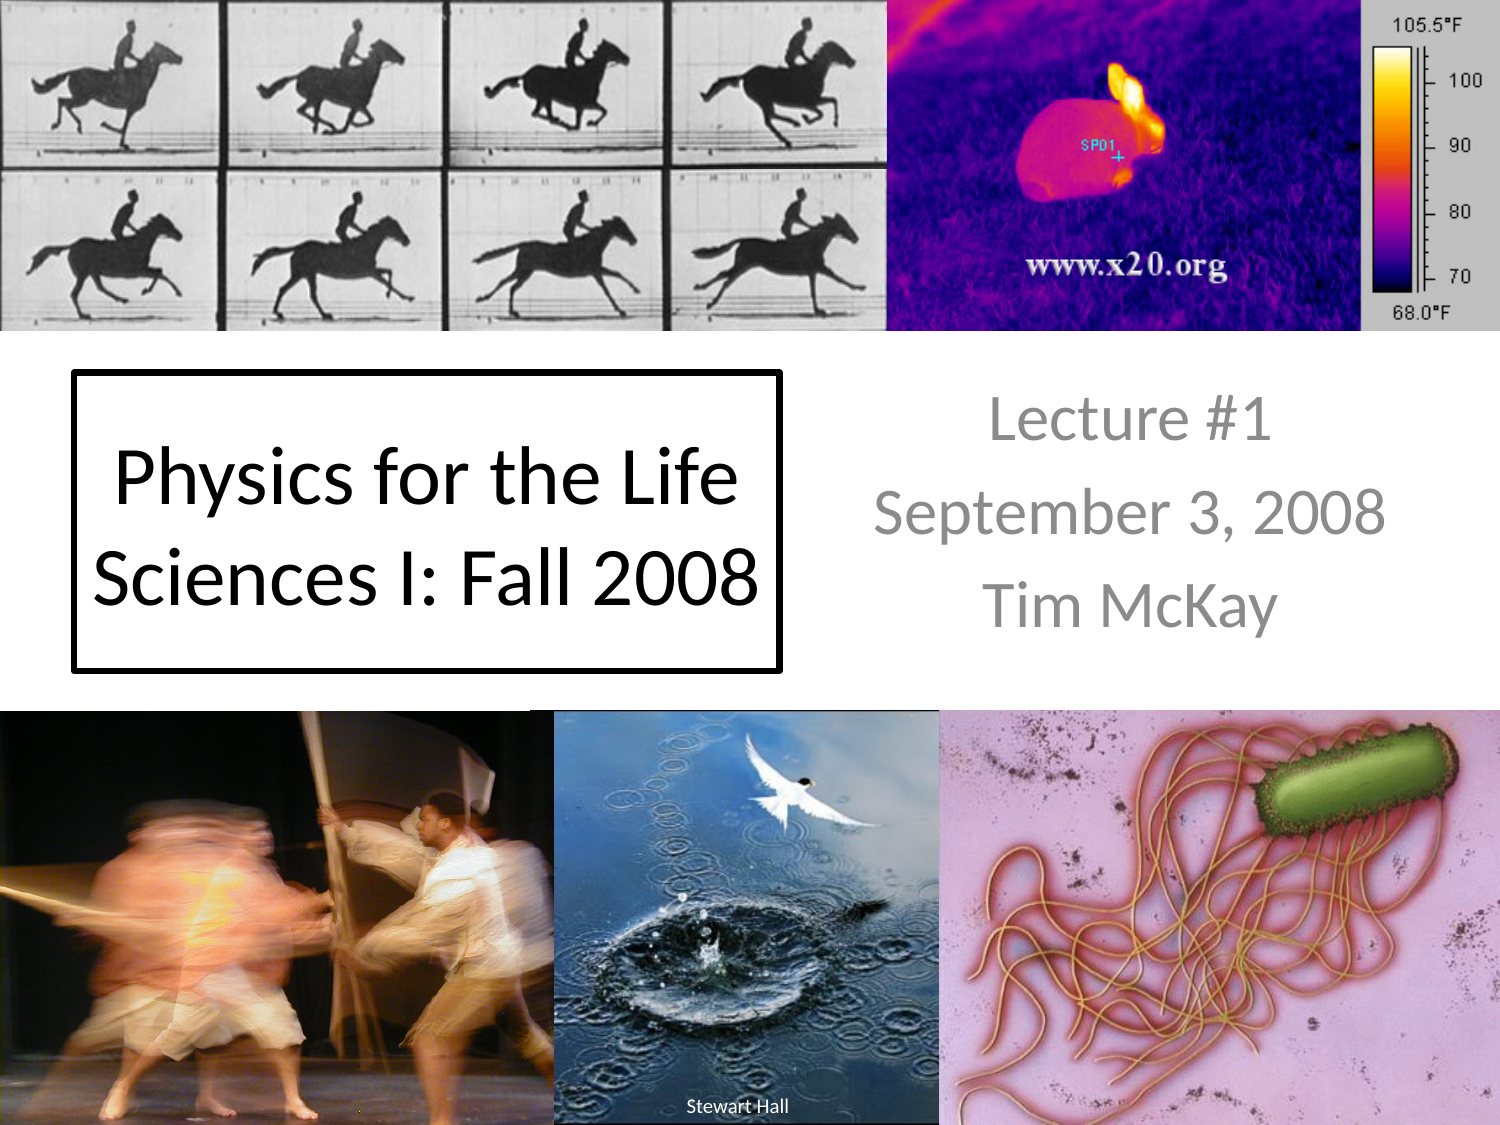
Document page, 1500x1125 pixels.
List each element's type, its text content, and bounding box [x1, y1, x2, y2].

subtitle Lecture #1 September 3, 2008 Tim McKay [811, 366, 1450, 655]
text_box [0, 0, 885, 331]
picture [887, 0, 1500, 331]
title Physics for the Life Sciences I: Fall 2008 [74, 372, 780, 672]
picture [0, 710, 1500, 1125]
